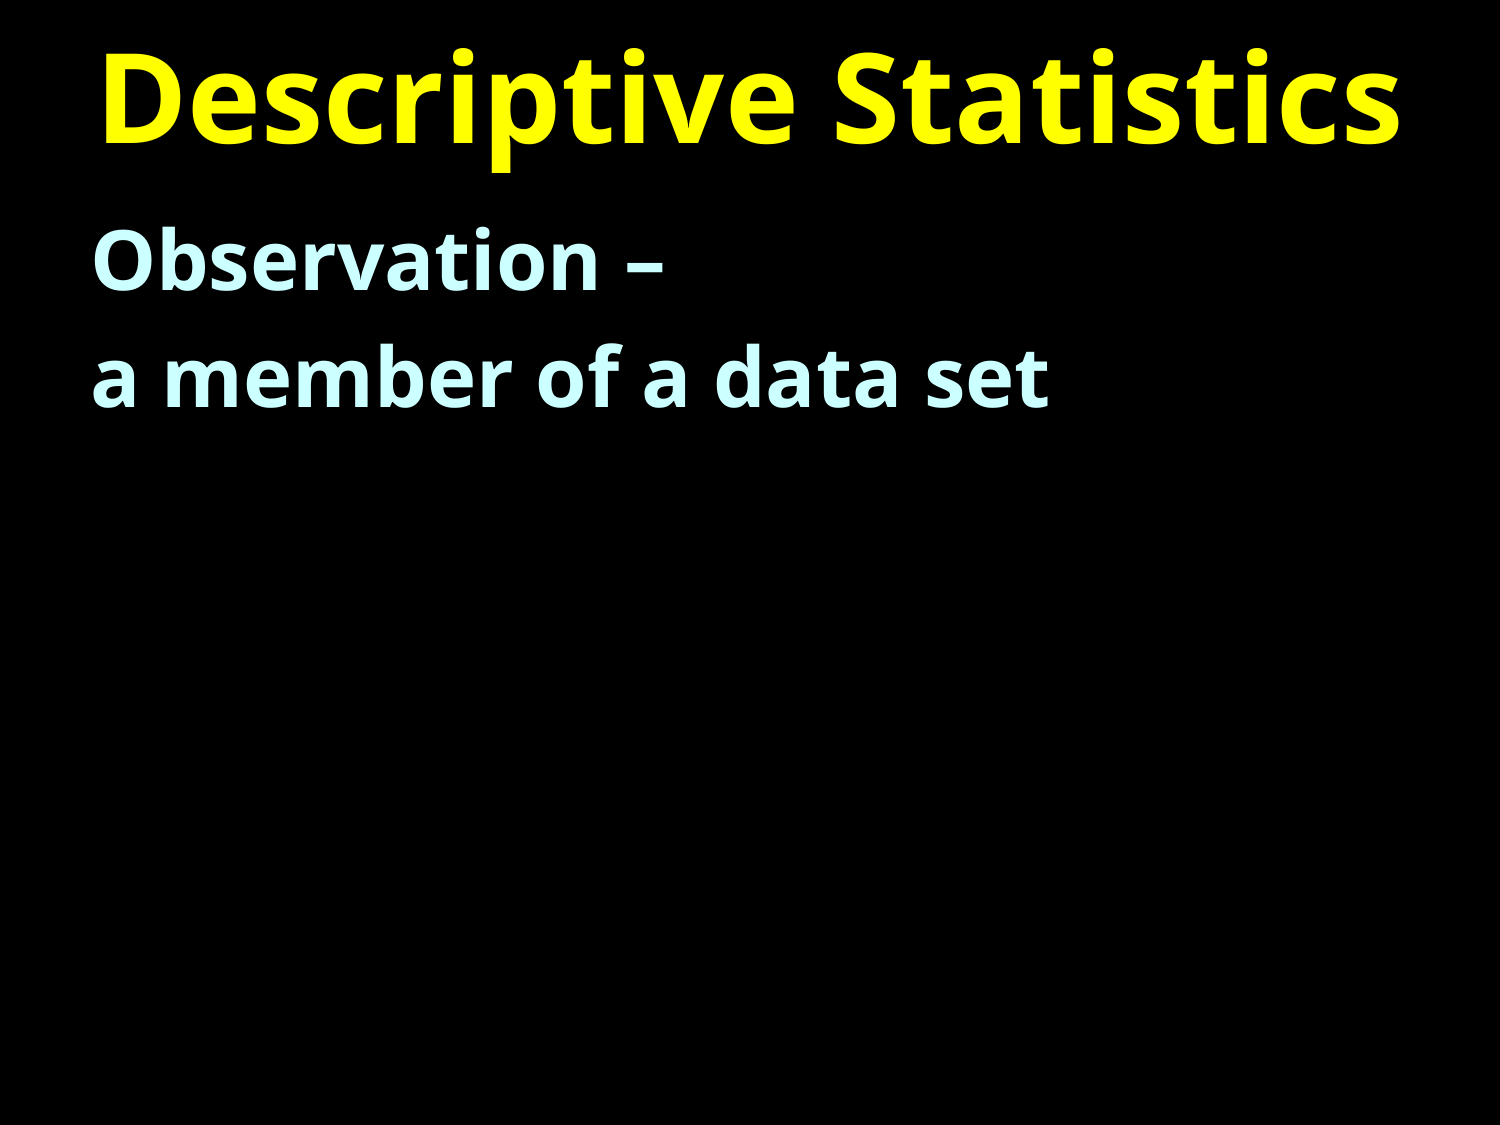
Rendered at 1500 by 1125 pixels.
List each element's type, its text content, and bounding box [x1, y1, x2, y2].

title Descriptive Statistics [0, 0, 1500, 188]
list Observation – a member of a data set [75, 200, 1425, 1125]
